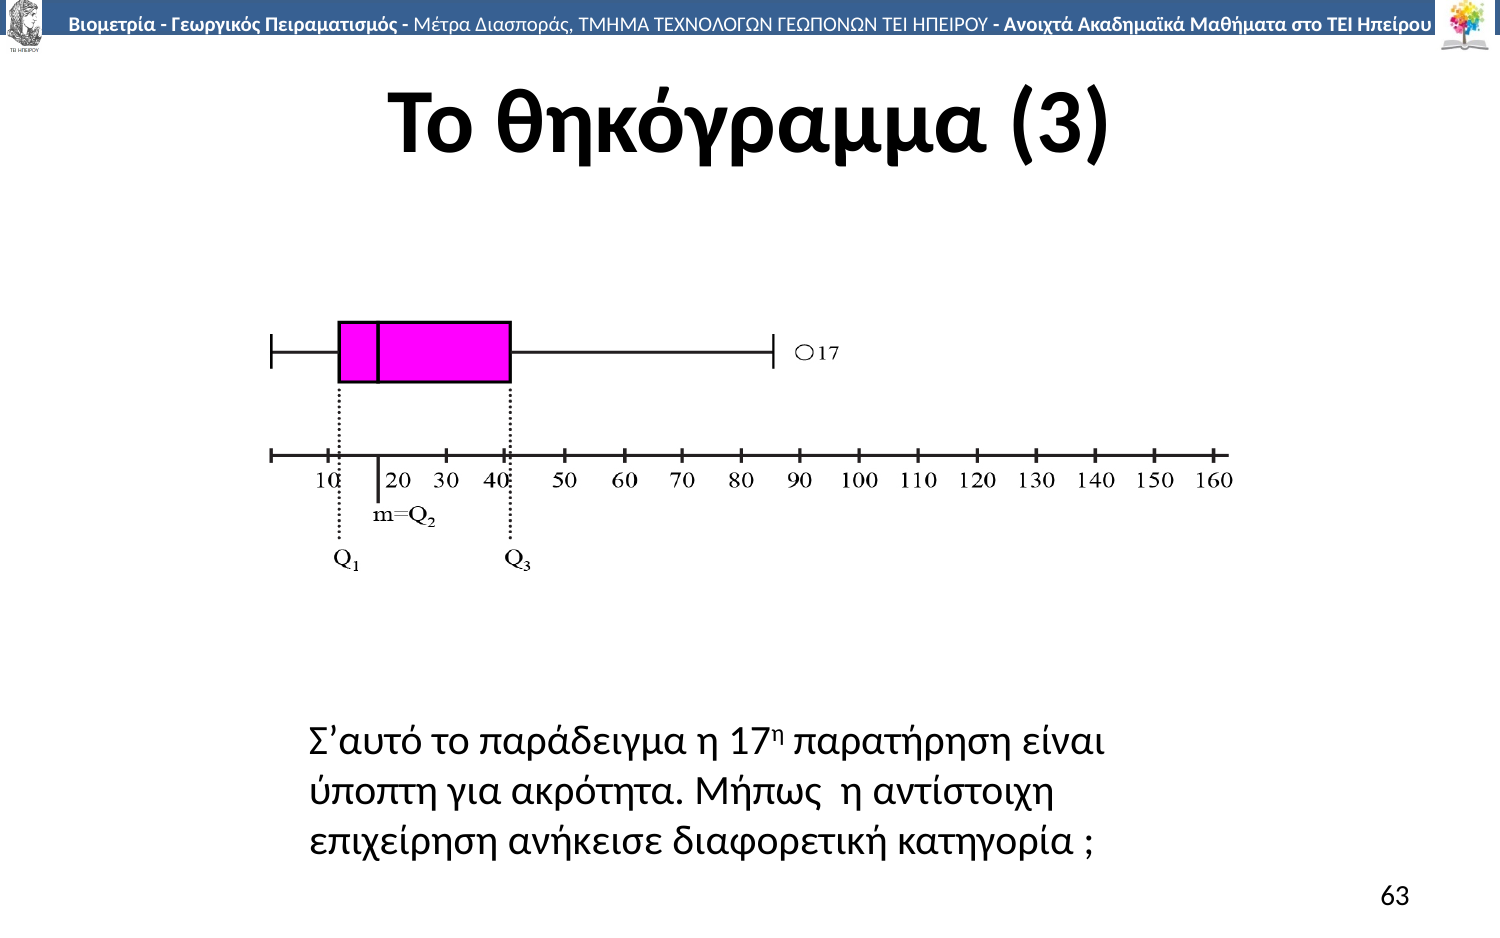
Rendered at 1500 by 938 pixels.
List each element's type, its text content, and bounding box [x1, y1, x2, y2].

picture [209, 222, 1278, 625]
picture [6, 0, 42, 54]
list Σ’αυτό το παράδειγμα η 17η παρατήρηση είναι ύποπτη για ακρότητα. Μήπως η αντίστοιχη επιχείρηση ανήκεισε διαφορετική κατηγορία ; [294, 705, 1194, 844]
slide_number 63 [1074, 868, 1425, 919]
title Το θηκόγραμμα (3) [75, 37, 1425, 194]
picture [1435, 0, 1495, 52]
